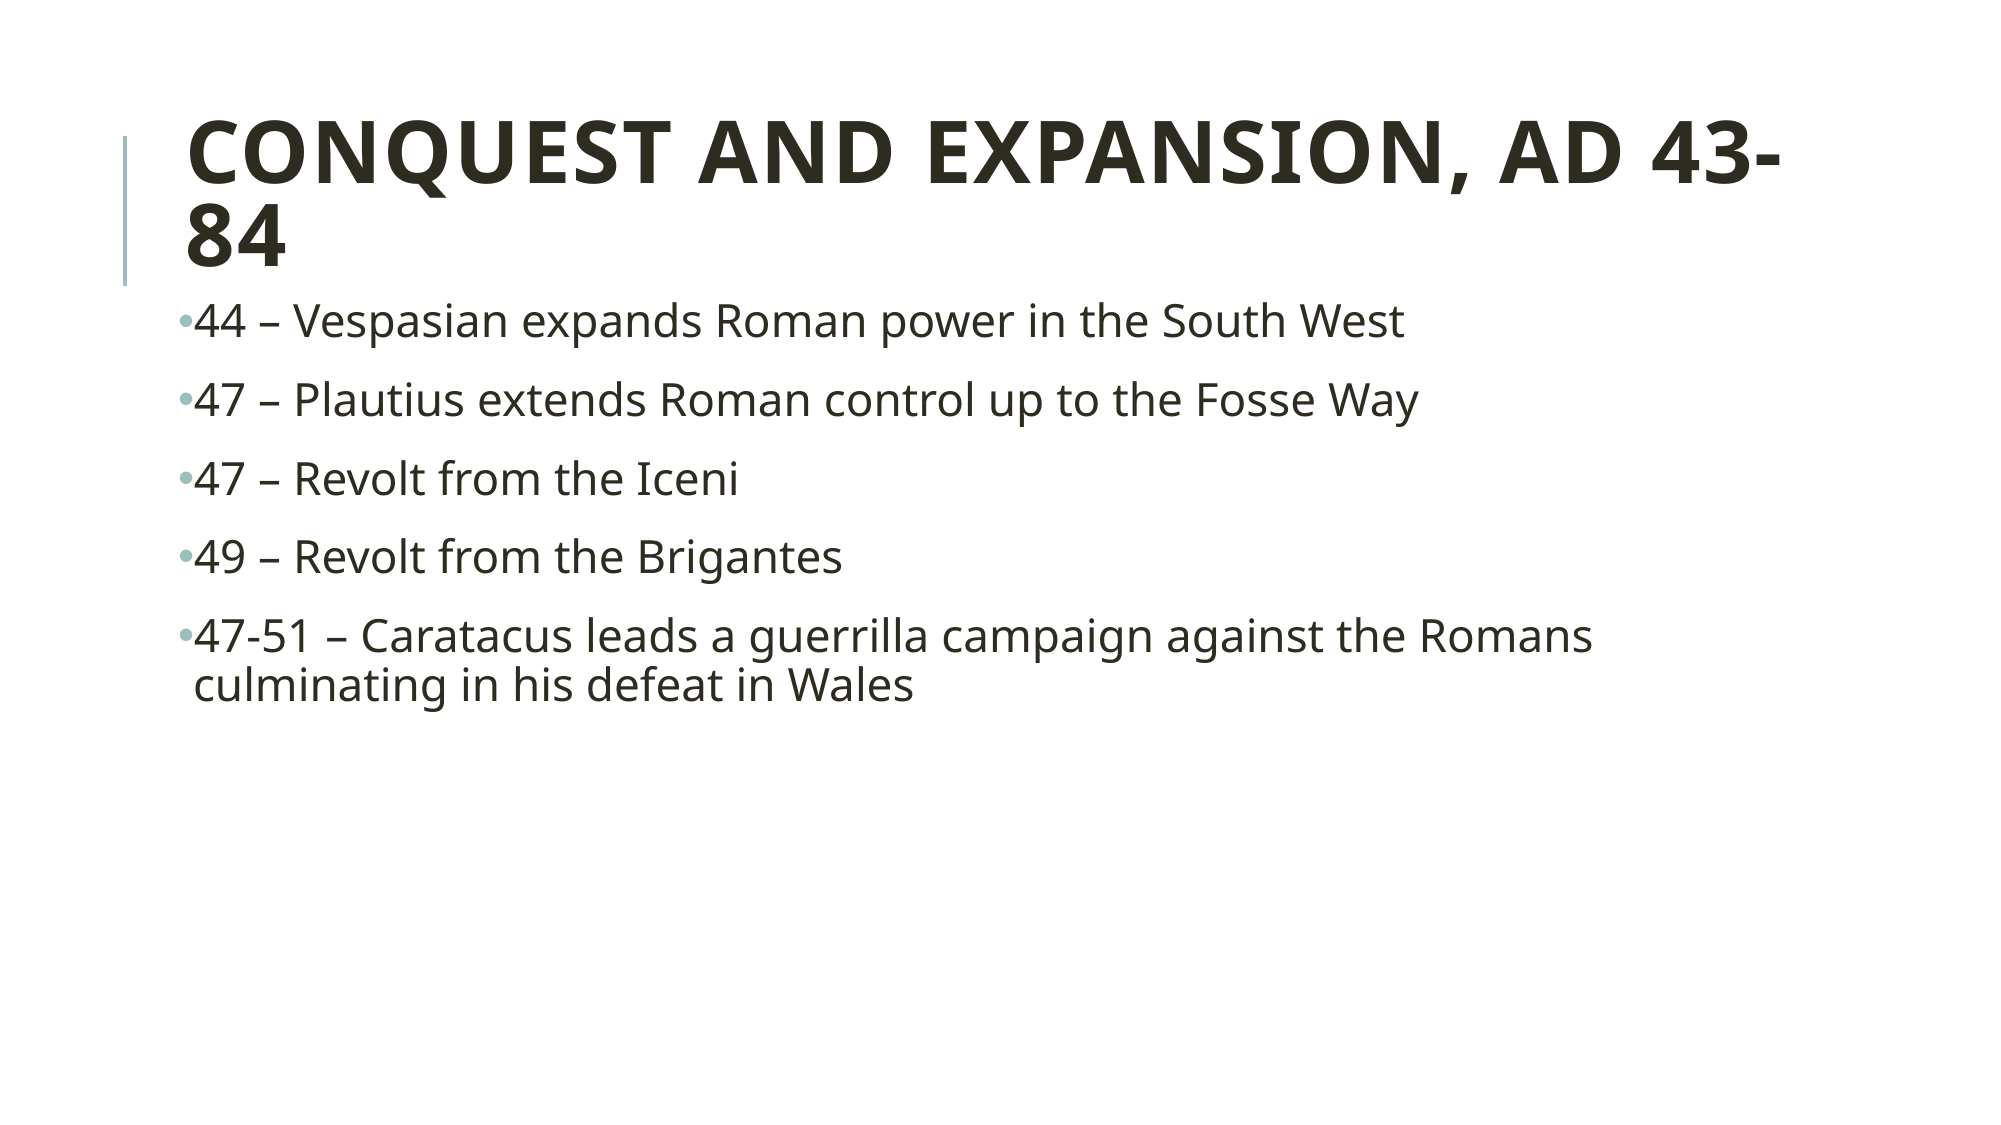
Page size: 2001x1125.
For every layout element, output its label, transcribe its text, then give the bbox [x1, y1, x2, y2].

title Conquest and Expansion, AD 43-84 [170, 109, 1832, 291]
list 44 – Vespasian expands Roman power in the South West 47 – Plautius extends Roman control up to the Fosse Way 47 – Revolt from the Iceni 49 – Revolt from the Brigantes 47-51 – Caratacus leads a guerrilla campaign against the Romans culminating in his defeat in Wales [170, 290, 1766, 1058]
